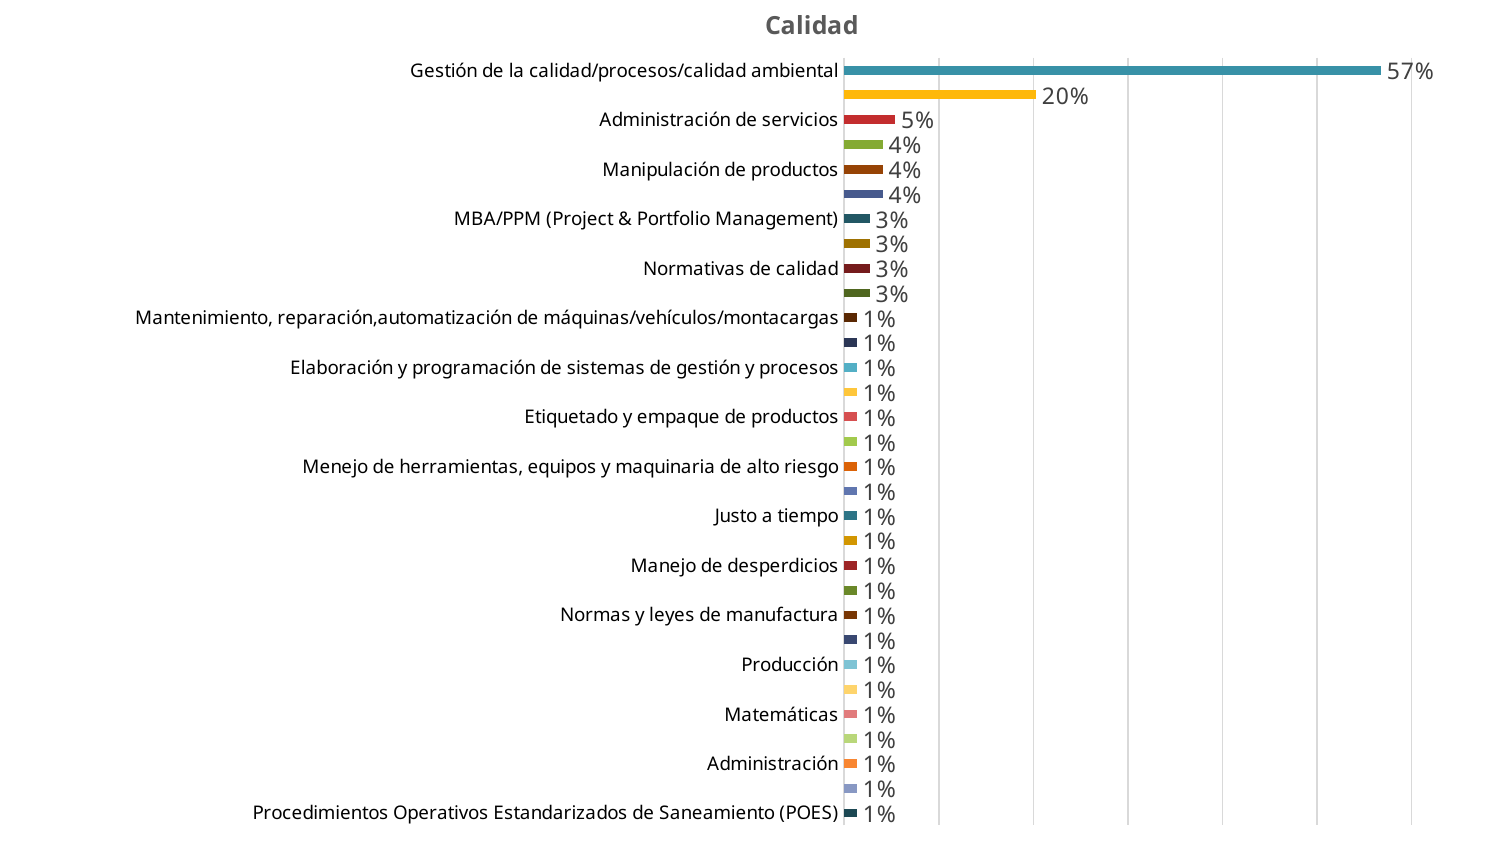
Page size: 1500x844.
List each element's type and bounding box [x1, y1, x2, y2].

chart [76, 0, 1436, 844]
